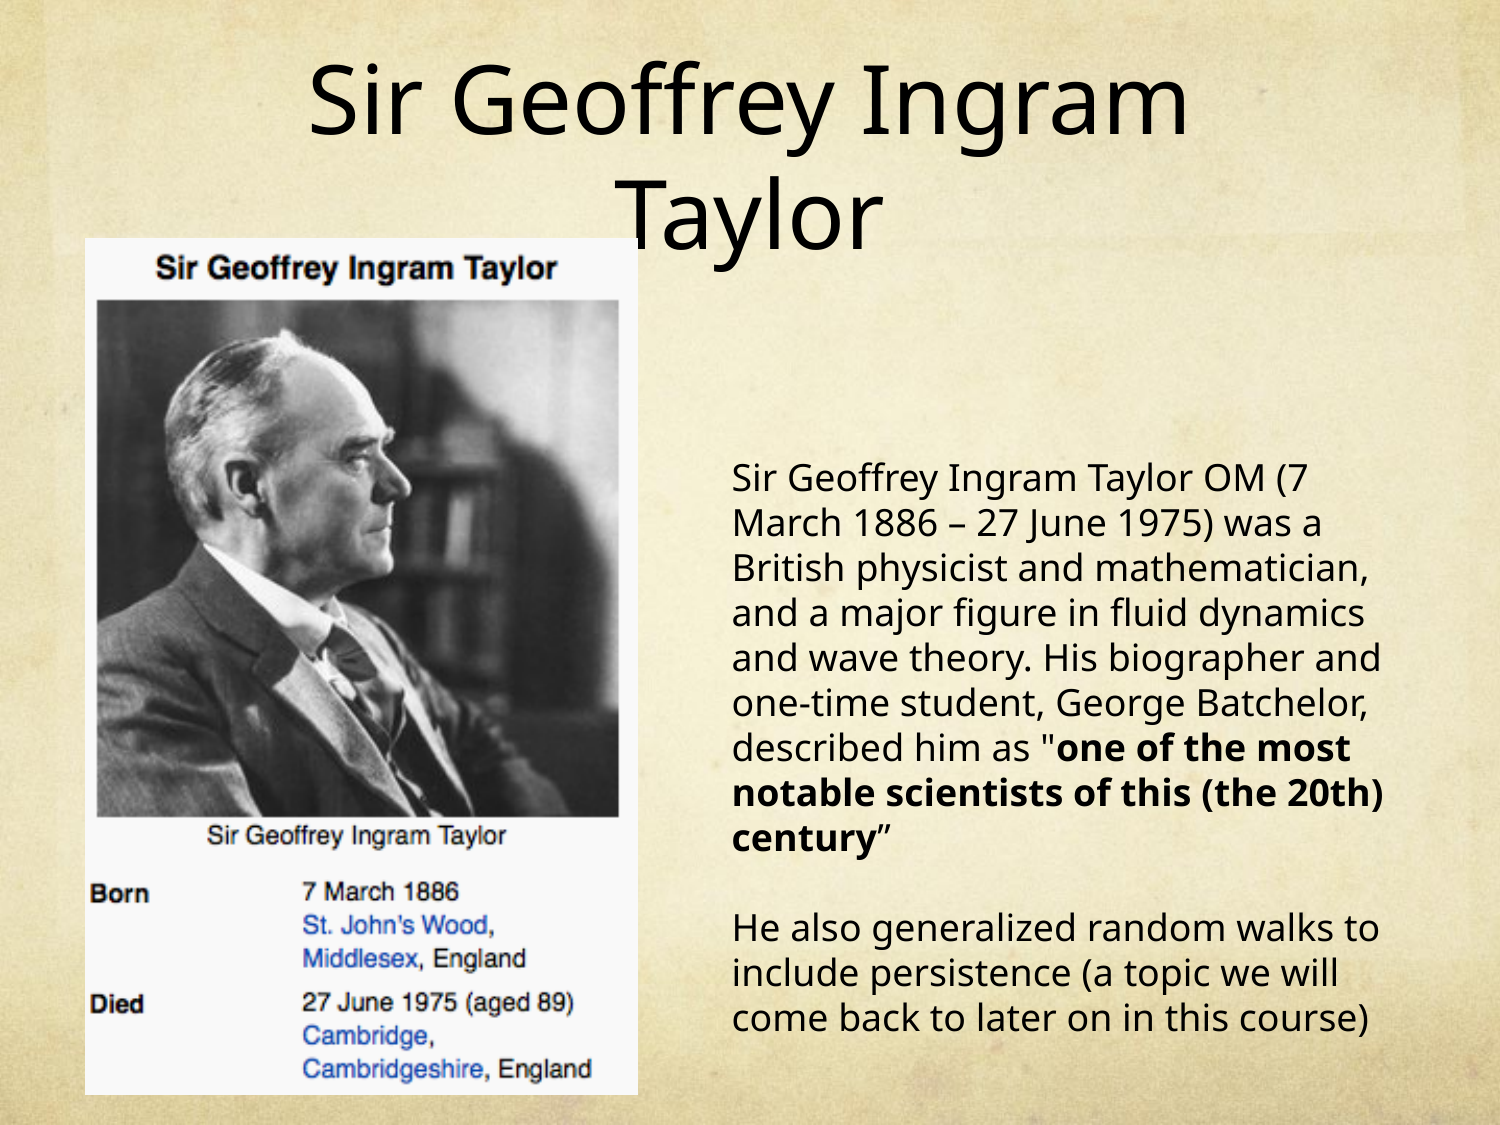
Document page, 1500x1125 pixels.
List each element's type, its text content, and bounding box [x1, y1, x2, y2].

text_box Sir Geoffrey Ingram Taylor OM (7 March 1886 – 27 June 1975) was a British physicist and mathematician, and a major figure in fluid dynamics and wave theory. His biographer and one-time student, George Batchelor, described him as "one of the most notable scientists of this (the 20th) century” He also generalized random walks to include persistence (a topic we will come back to later on in this course) [716, 446, 1429, 1047]
picture [0, 0, 1500, 1125]
title Sir Geoffrey Ingram Taylor [150, 82, 1350, 225]
